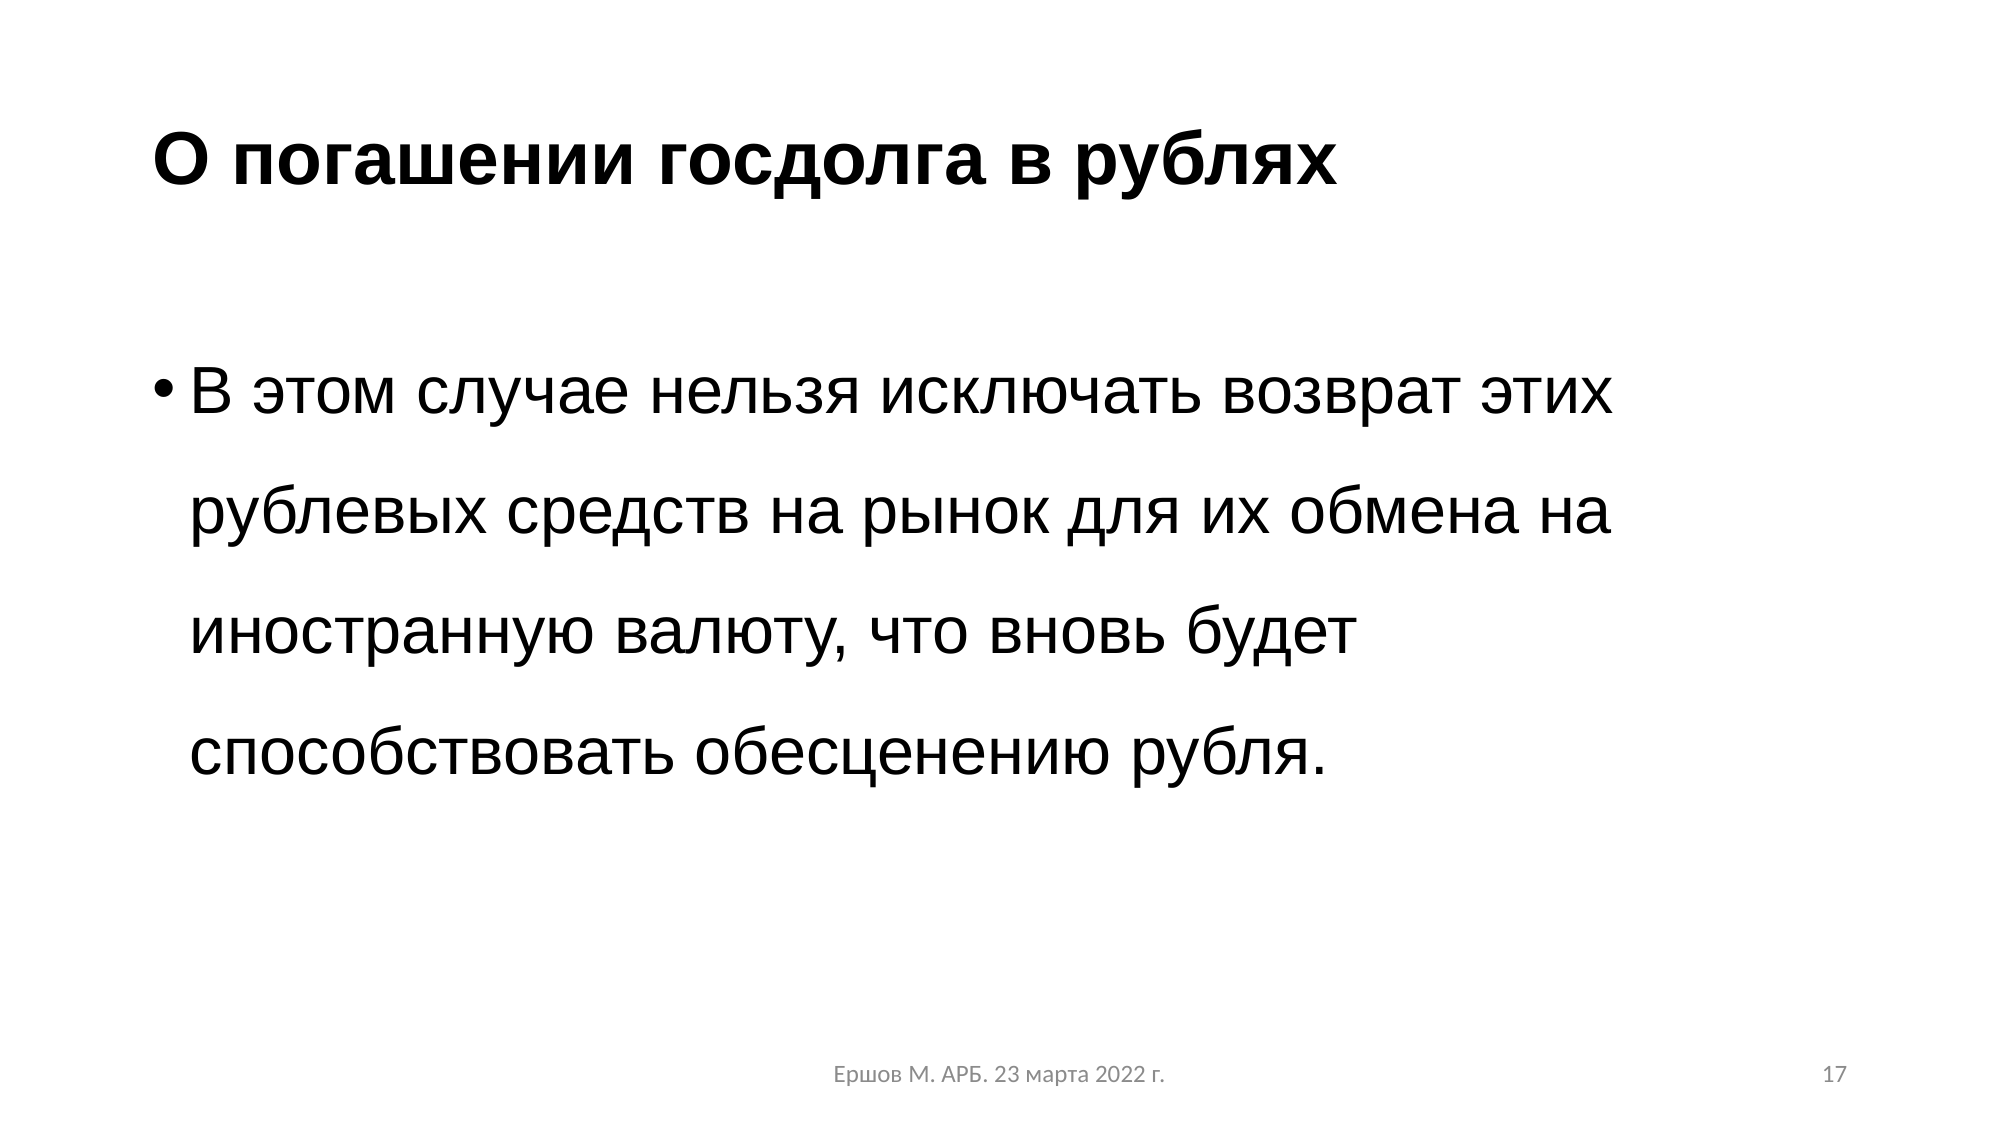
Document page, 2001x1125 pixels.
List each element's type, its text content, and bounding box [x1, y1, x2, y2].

title О погашении госдолга в рублях [137, 132, 1863, 278]
list В этом случае нельзя исключать возврат этих рублевых средств на рынок для их обмена на иностранную валюту, что вновь будет способствовать обесценению рубля. [137, 299, 1863, 1014]
slide_number 17 [1412, 1042, 1863, 1103]
footer Ершов М. АРБ. 23 марта 2022 г. [662, 1042, 1338, 1103]
